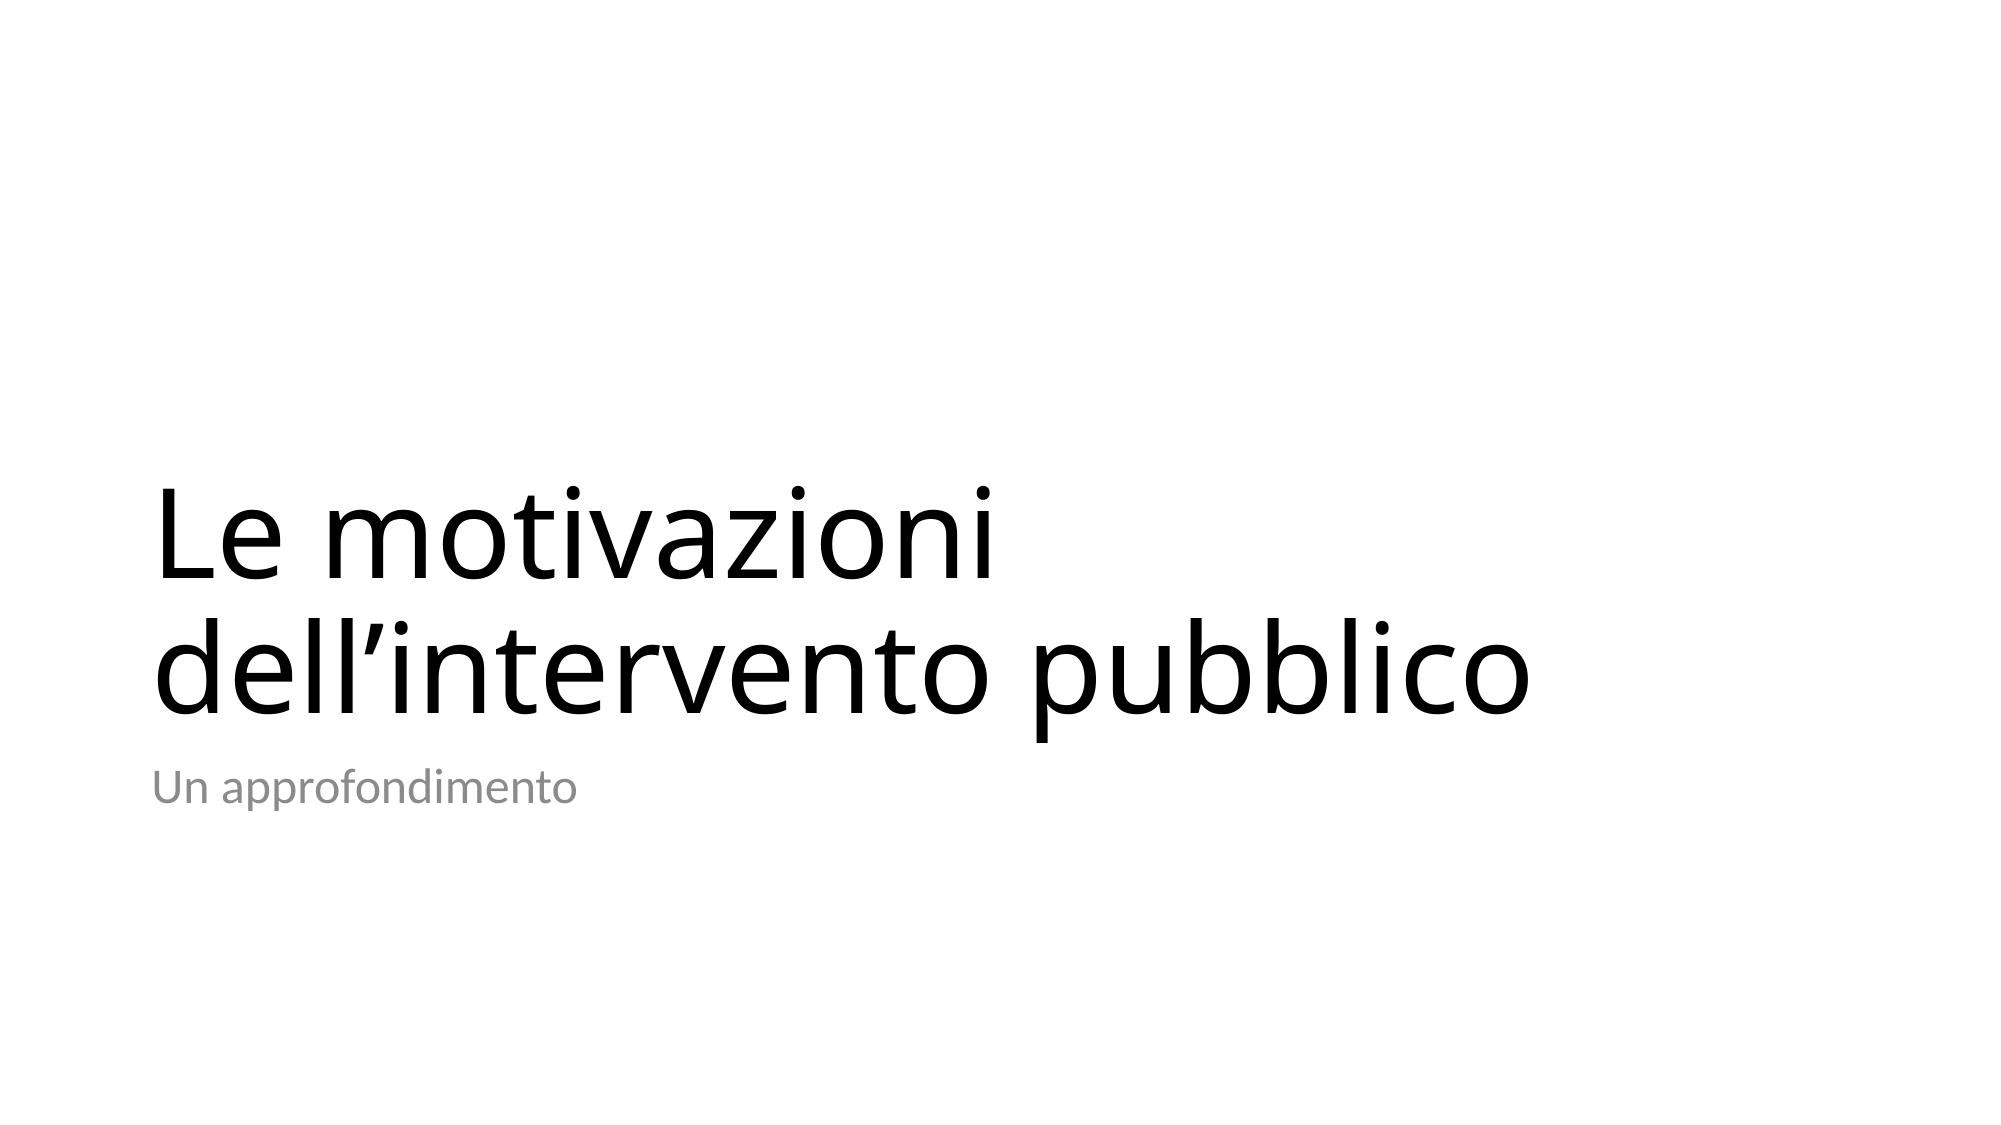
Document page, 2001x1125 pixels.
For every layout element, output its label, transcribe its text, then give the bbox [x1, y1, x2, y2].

title Le motivazioni dell’intervento pubblico [136, 280, 1862, 749]
list Un approfondimento [136, 752, 1862, 999]
